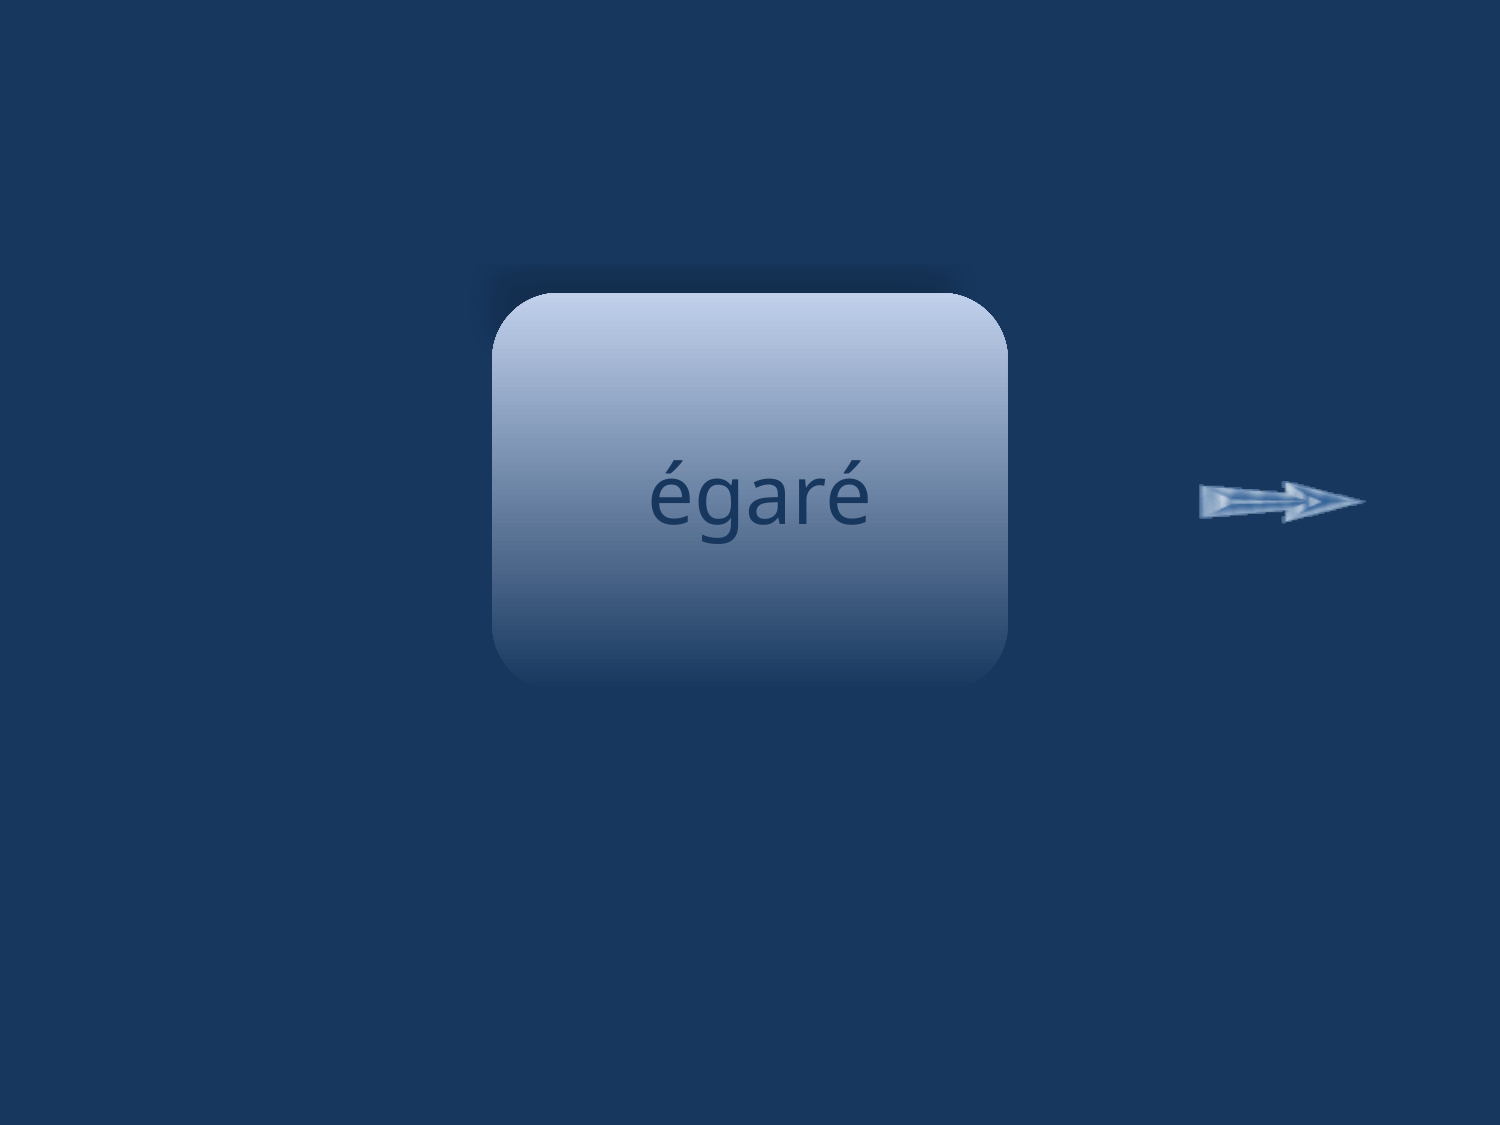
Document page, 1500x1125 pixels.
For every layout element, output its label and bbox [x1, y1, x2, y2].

text_box [0, 0, 1500, 1125]
picture [1195, 480, 1372, 525]
